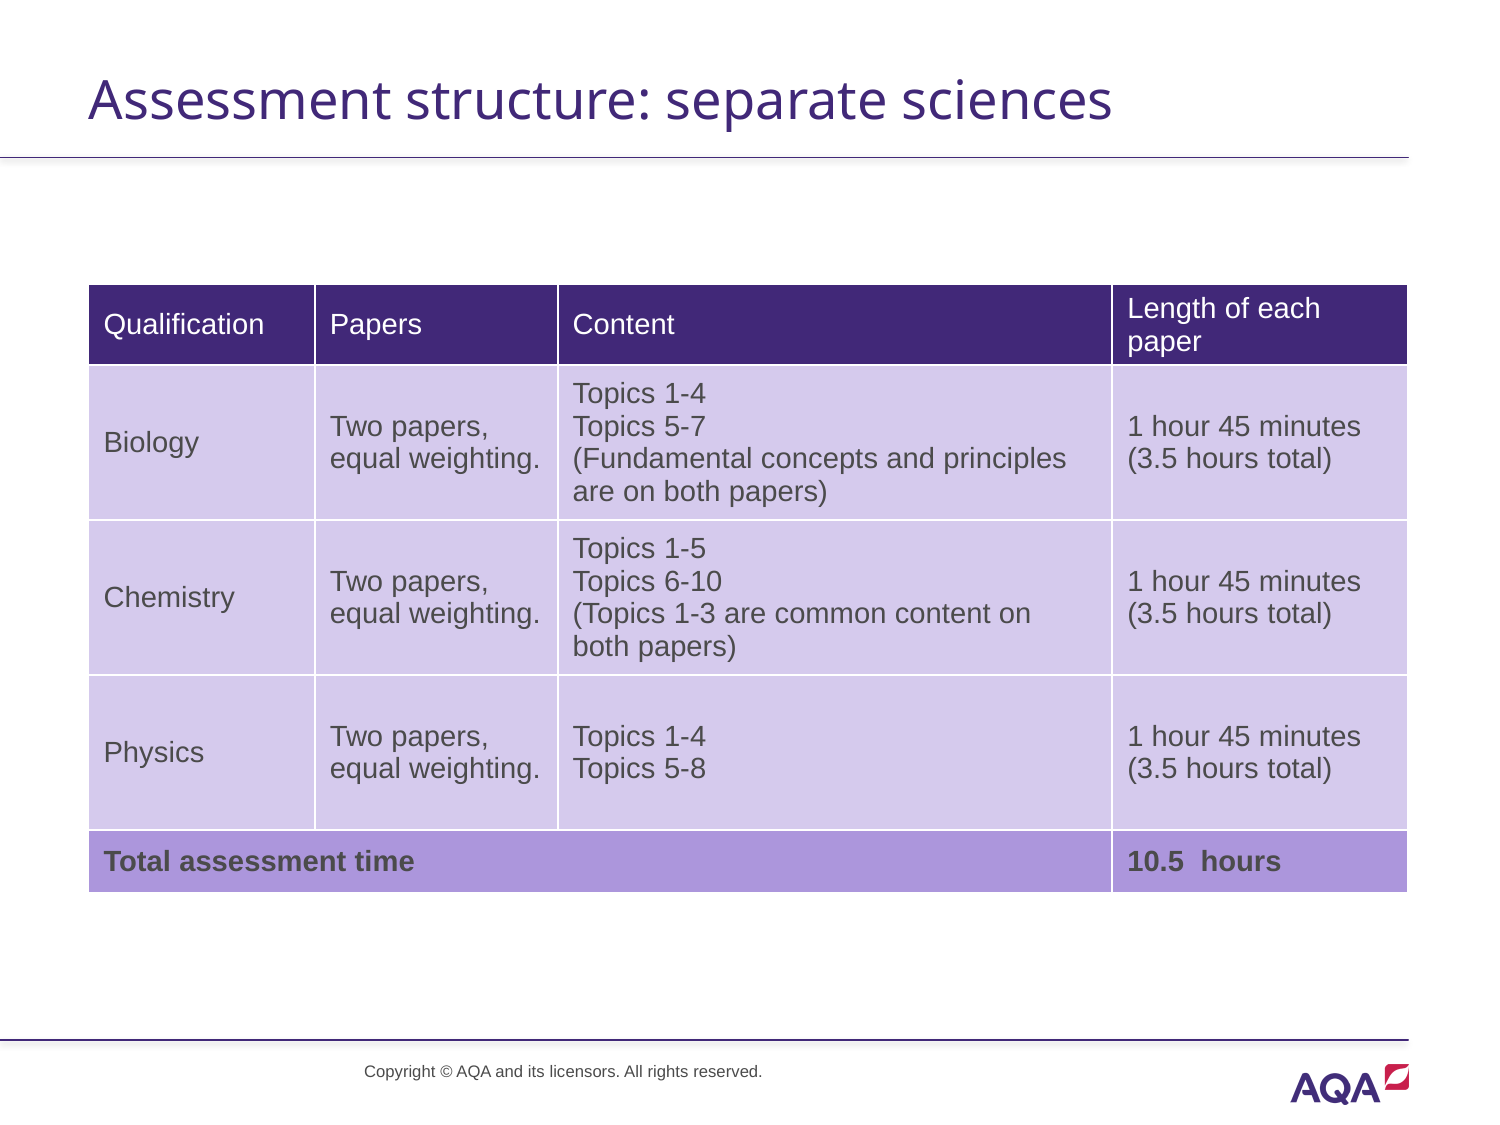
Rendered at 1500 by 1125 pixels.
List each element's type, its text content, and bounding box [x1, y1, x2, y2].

table_cell 1 hour 45 minutes (3.5 hours total) [1113, 521, 1407, 674]
table_header Papers [316, 285, 557, 364]
table_cell Two papers, equal weighting. [316, 521, 557, 674]
table_cell Two papers, equal weighting. [316, 676, 557, 829]
table_cell Topics 1-4 Topics 5-8 [559, 676, 1111, 829]
picture [1290, 1064, 1409, 1105]
table_cell Chemistry [89, 521, 314, 674]
title Assessment structure: separate sciences [88, 72, 1409, 144]
table_cell Topics 1-5 Topics 6-10 (Topics 1-3 are common content on both papers) [559, 521, 1111, 674]
table_cell 10.5 hours [1113, 831, 1407, 892]
table_cell 1 hour 45 minutes (3.5 hours total) [1113, 366, 1407, 519]
footer Copyright © AQA and its licensors. All rights reserved. [324, 1059, 764, 1100]
table_header Qualification [89, 285, 314, 364]
table_cell Biology [89, 366, 314, 519]
table_header Content [559, 285, 1111, 364]
table_cell Two papers, equal weighting. [316, 366, 557, 519]
table_cell Physics [89, 676, 314, 829]
table_cell Total assessment time [89, 831, 1111, 892]
table_cell 1 hour 45 minutes (3.5 hours total) [1113, 676, 1407, 829]
table_cell Topics 1-4 Topics 5-7 (Fundamental concepts and principles are on both papers) [559, 366, 1111, 519]
table_header Length of each paper [1113, 285, 1407, 364]
